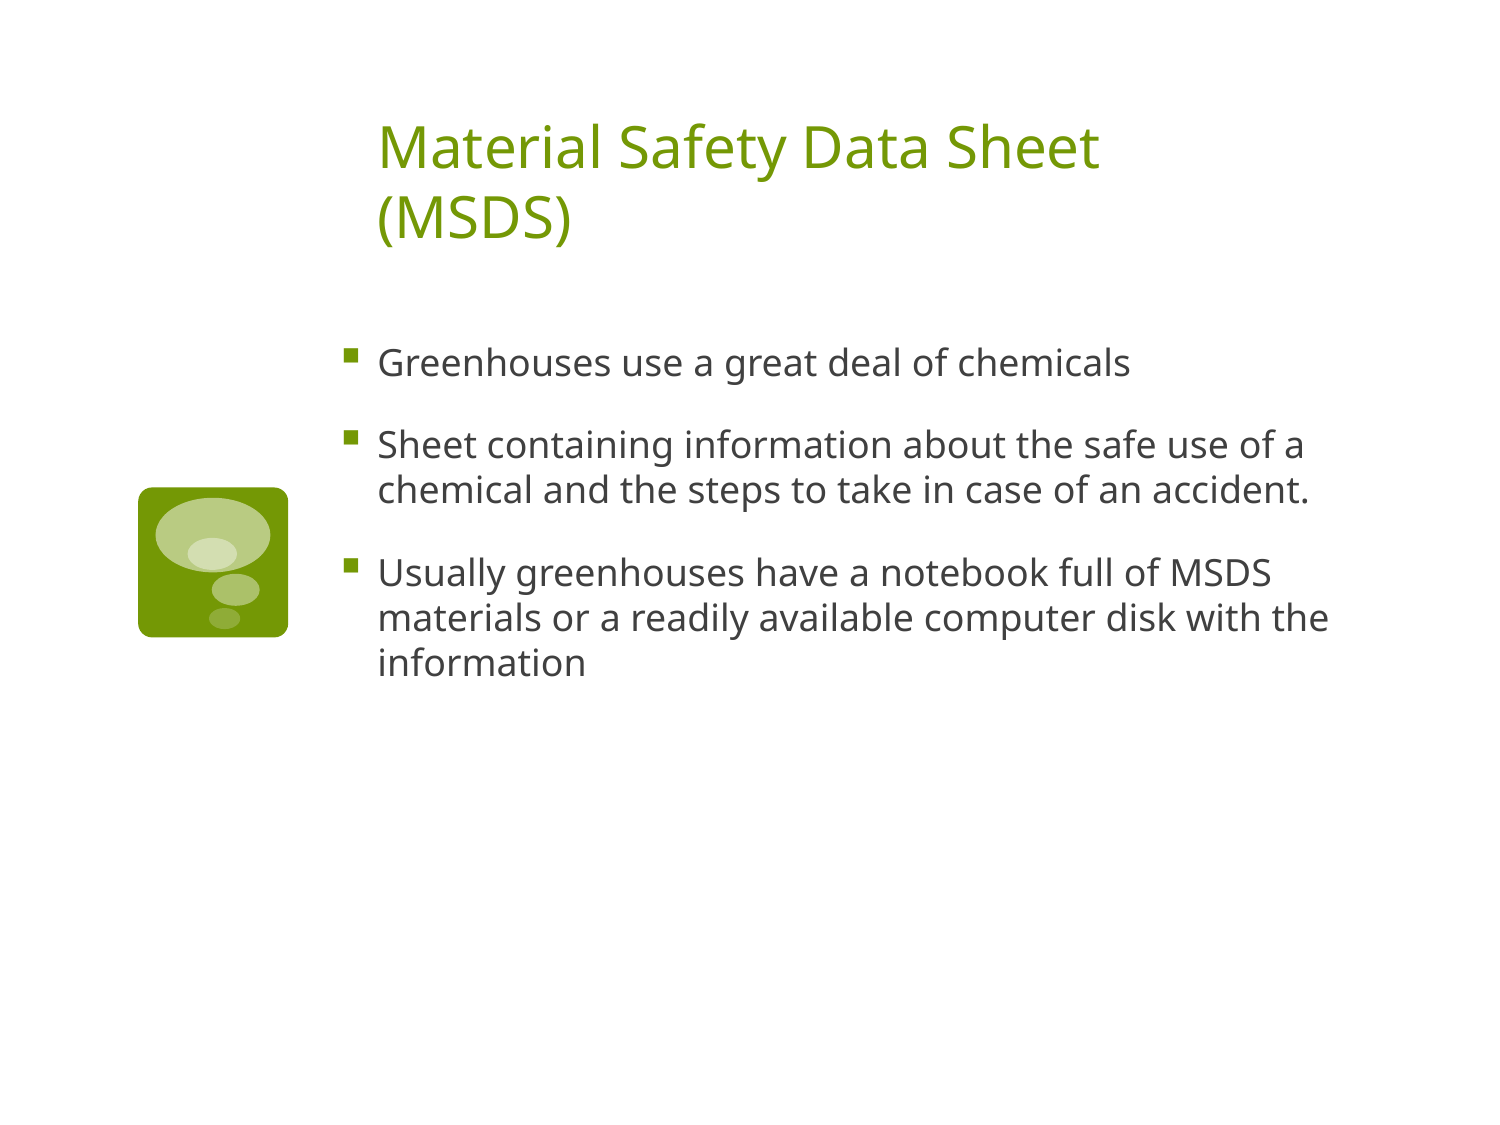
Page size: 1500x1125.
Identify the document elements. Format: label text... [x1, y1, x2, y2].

list Greenhouses use a great deal of chemicals Sheet containing information about the safe use of a chemical and the steps to take in case of an accident. Usually greenhouses have a notebook full of MSDS materials or a readily available computer disk with the information [324, 331, 1374, 1005]
title Material Safety Data Sheet (MSDS) [362, 112, 1375, 258]
